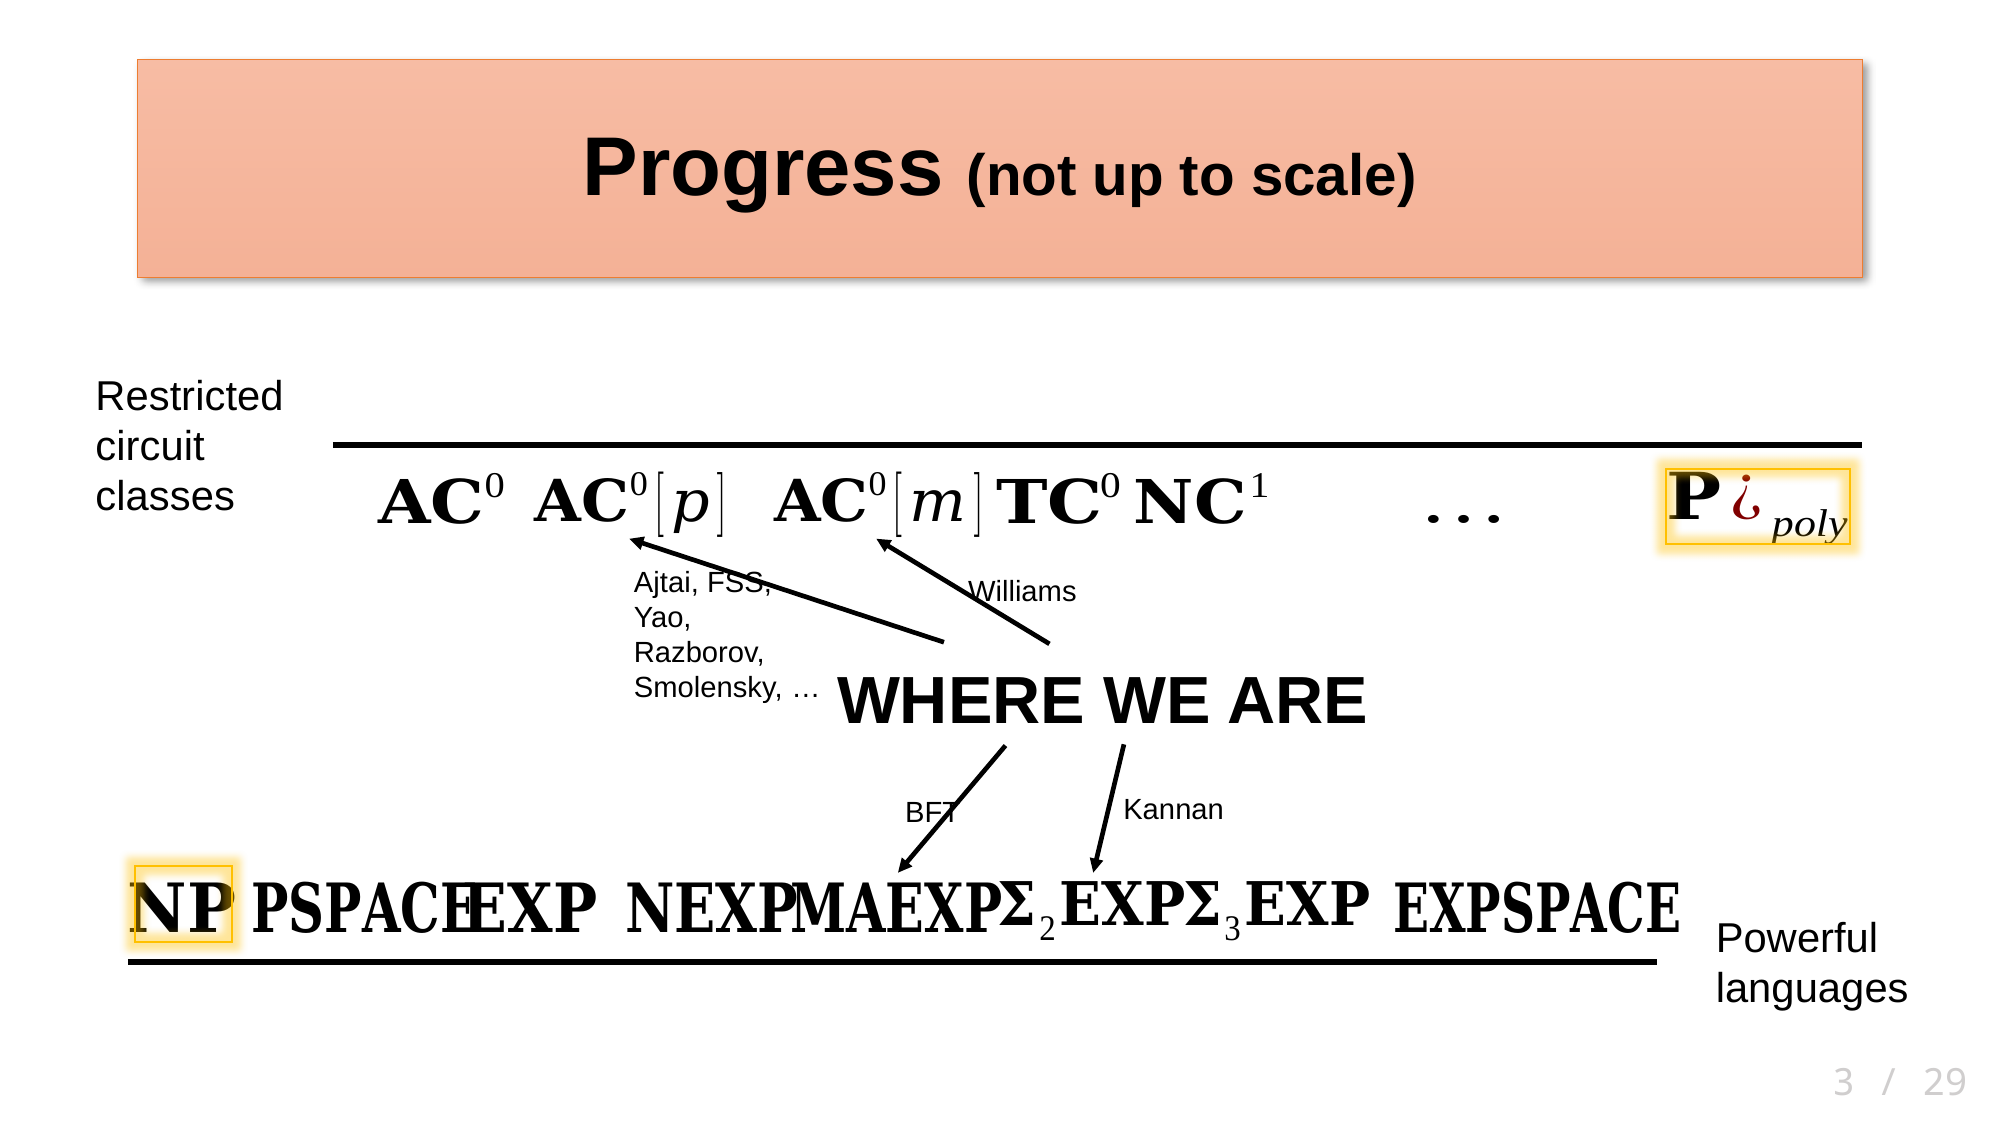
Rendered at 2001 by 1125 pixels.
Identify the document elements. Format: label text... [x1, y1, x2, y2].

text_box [80, 361, 1863, 545]
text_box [944, 538, 1093, 644]
title Progress (not up to scale) [137, 59, 1863, 278]
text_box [890, 745, 1006, 873]
text_box 3 / 29 [1794, 1050, 2000, 1110]
text_box [134, 865, 233, 872]
text_box WHERE WE ARE [822, 649, 1426, 745]
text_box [1093, 745, 1250, 873]
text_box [619, 538, 944, 677]
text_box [127, 872, 1936, 1020]
